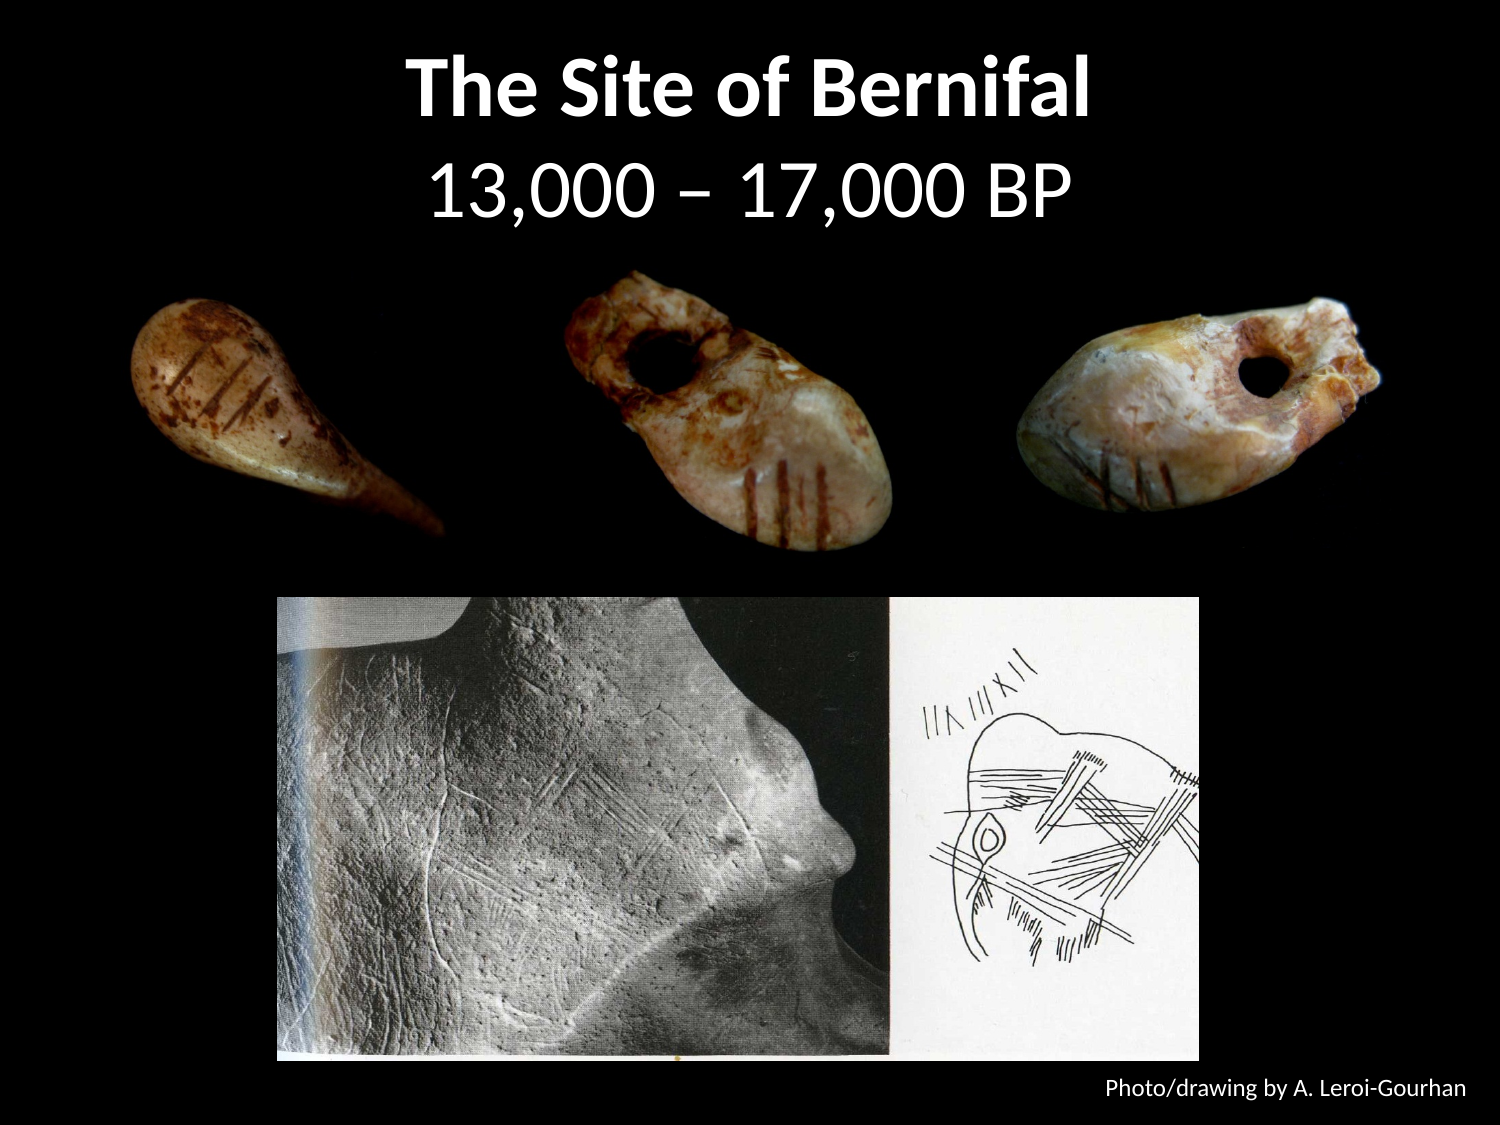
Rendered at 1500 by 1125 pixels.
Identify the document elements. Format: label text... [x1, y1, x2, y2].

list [277, 597, 1199, 1061]
title The Site of Bernifal 13,000 – 17,000 BP [112, 54, 1388, 209]
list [997, 266, 1393, 549]
picture [88, 271, 474, 563]
text_box Photo/drawing by A. Leroi-Gourhan [1068, 1063, 1483, 1109]
picture [537, 255, 928, 579]
